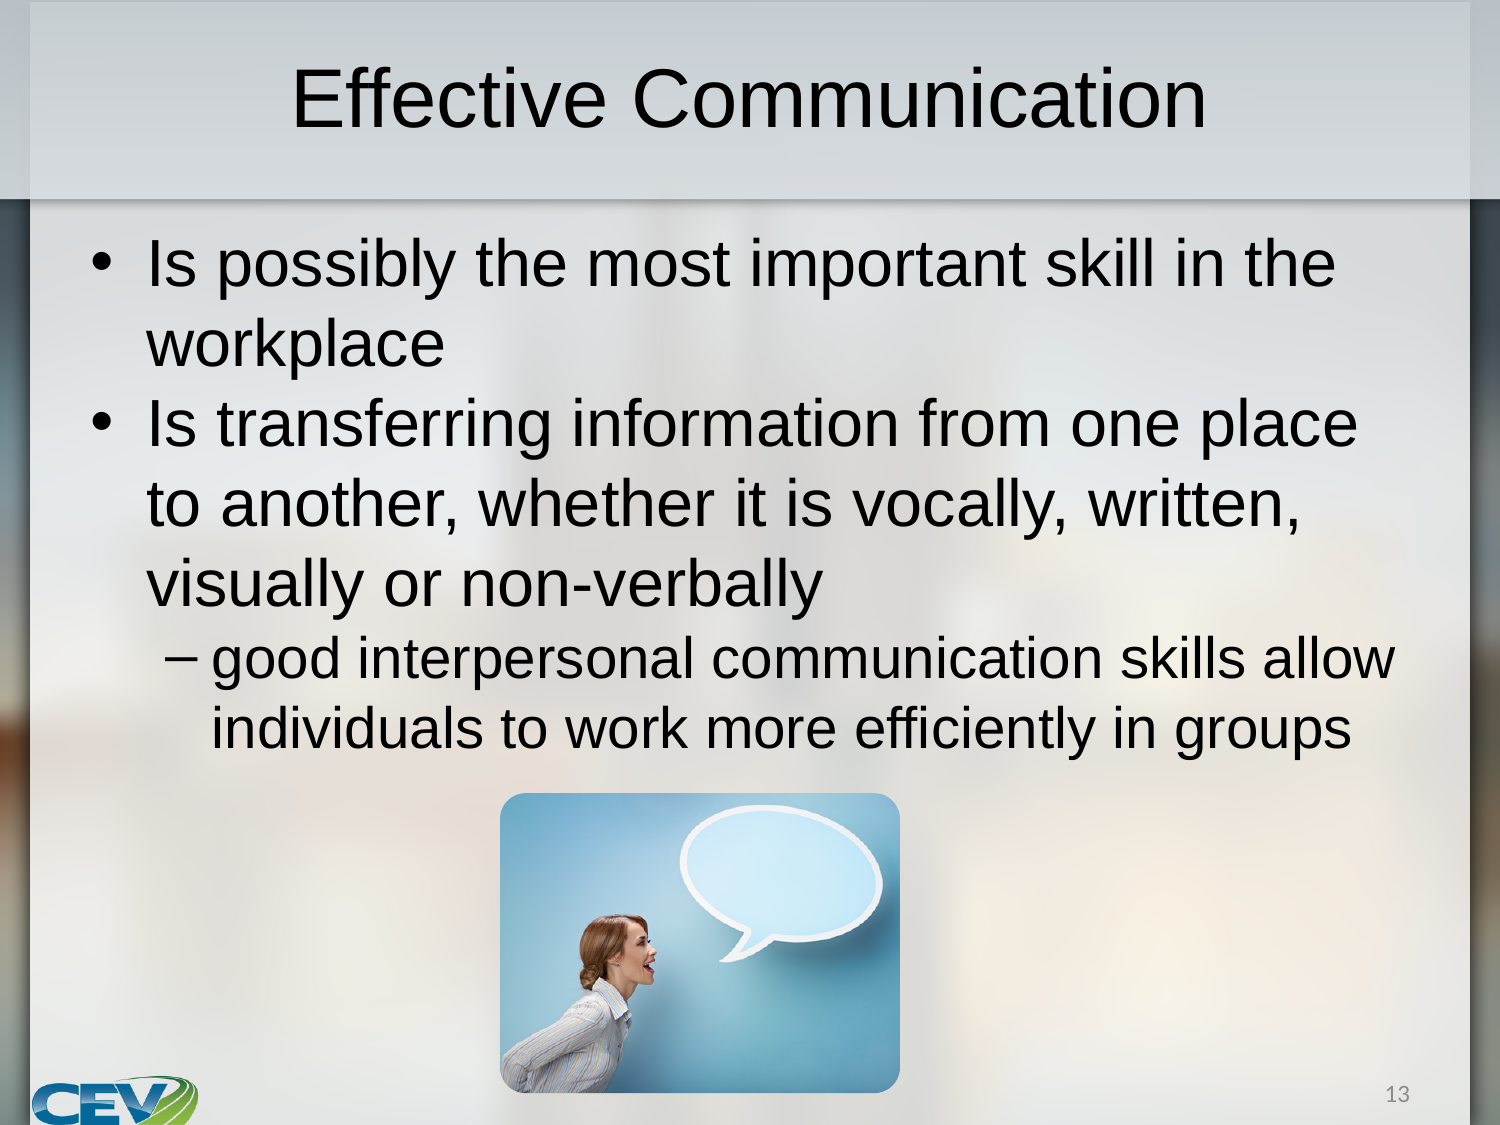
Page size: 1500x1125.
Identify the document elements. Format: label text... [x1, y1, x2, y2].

list Is possibly the most important skill in the workplace Is transferring information from one place to another, whether it is vocally, written, visually or non-verbally good interpersonal communication skills allow individuals to work more efficiently in groups [75, 212, 1425, 1060]
title Effective Communication [75, 0, 1425, 188]
picture [0, 0, 1500, 1125]
slide_number 13 [1074, 1062, 1425, 1123]
